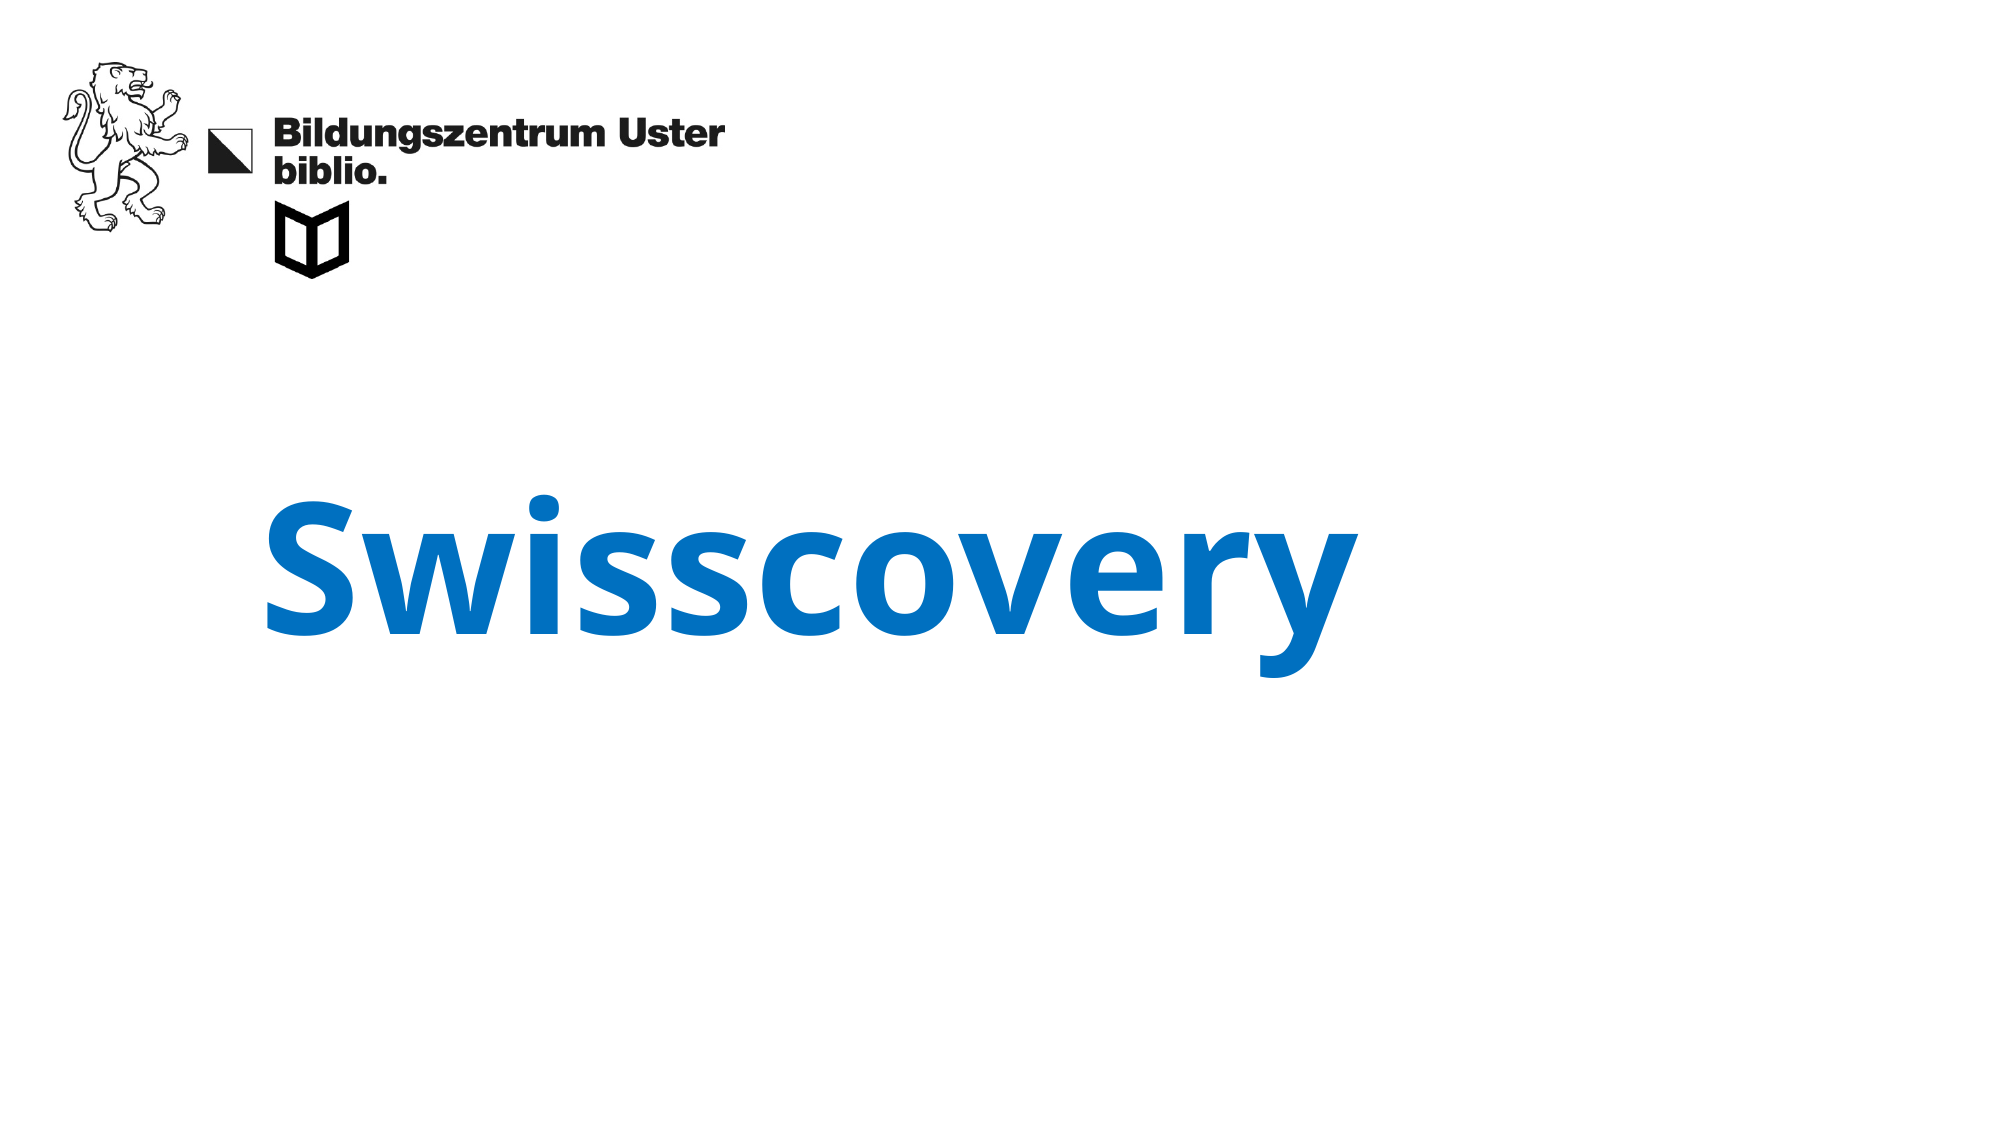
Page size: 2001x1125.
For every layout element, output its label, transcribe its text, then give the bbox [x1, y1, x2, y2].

text_box Swisscovery [244, 443, 1814, 679]
picture [62, 62, 725, 279]
